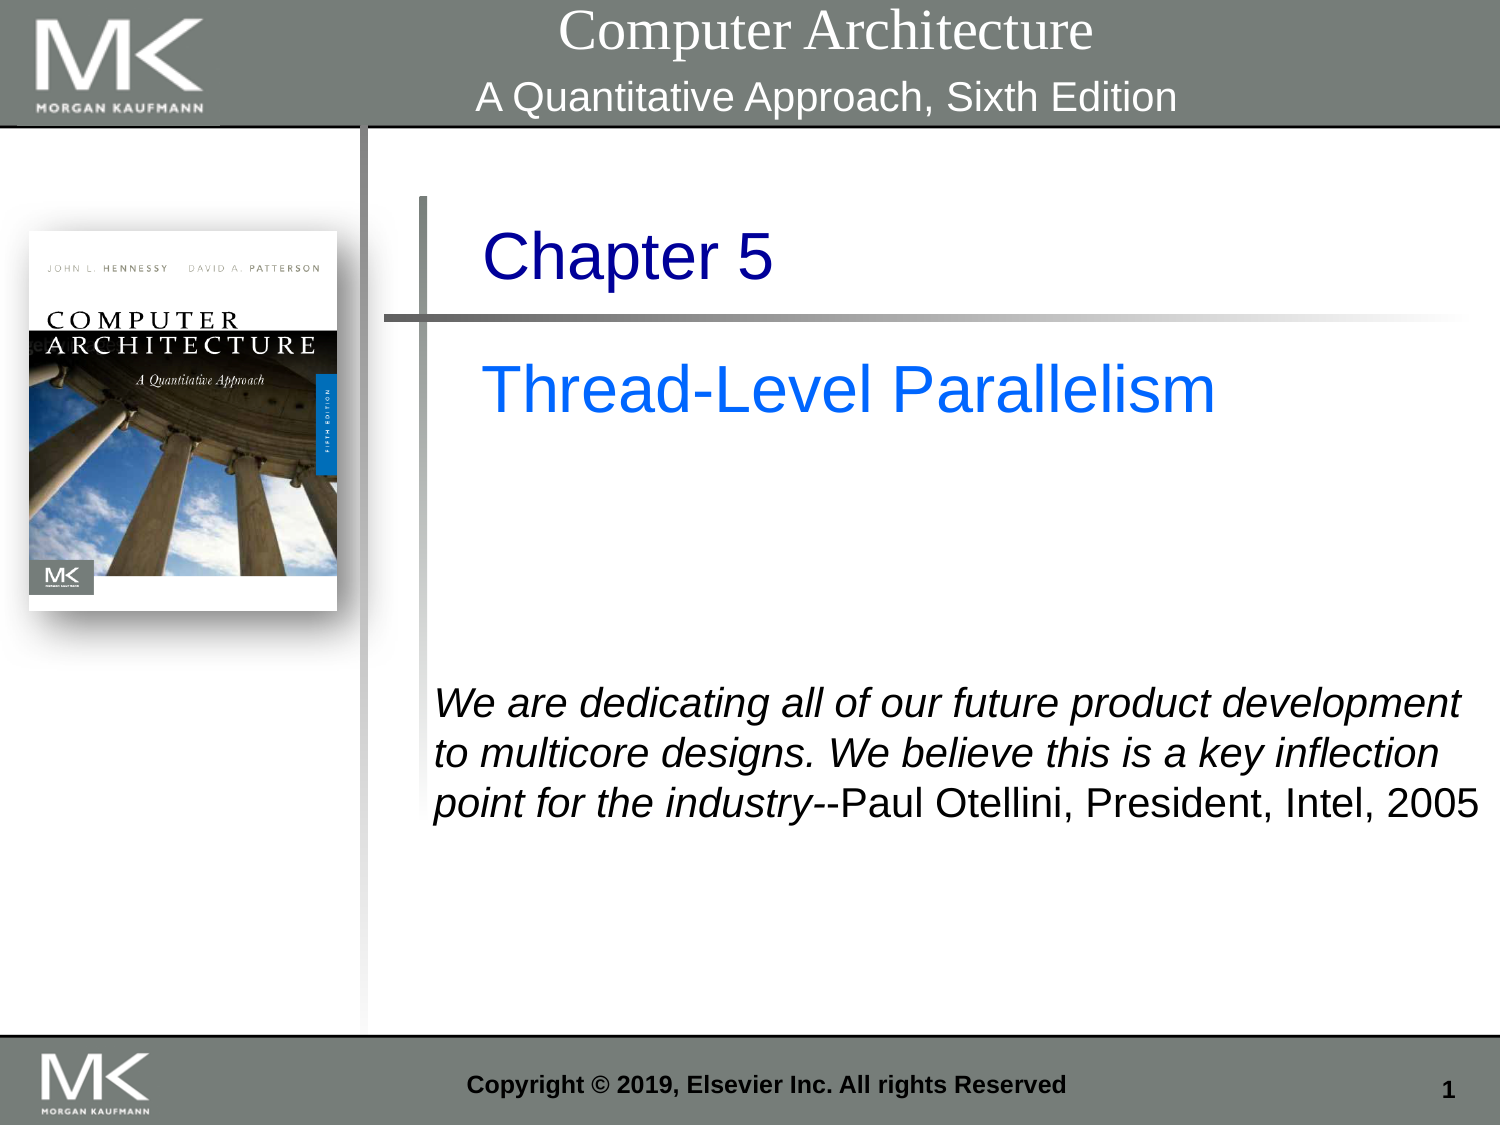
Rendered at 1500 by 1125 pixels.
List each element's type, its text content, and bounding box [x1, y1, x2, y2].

text_box Thread-Level Parallelism [466, 337, 1424, 433]
text_box We are dedicating all of our future product development to multicore designs. We believe this is a key inflection point for the industry--Paul Otellini, President, Intel, 2005 [419, 668, 1500, 834]
footer Copyright © 2019, Elsevier Inc. All rights Reserved [170, 1046, 1365, 1106]
picture [17, 8, 220, 126]
picture [29, 1046, 160, 1123]
text_box Computer Architecture A Quantitative Approach, Sixth Edition [460, 0, 1193, 127]
text_box Chapter 5 [467, 205, 791, 301]
picture [29, 231, 337, 611]
